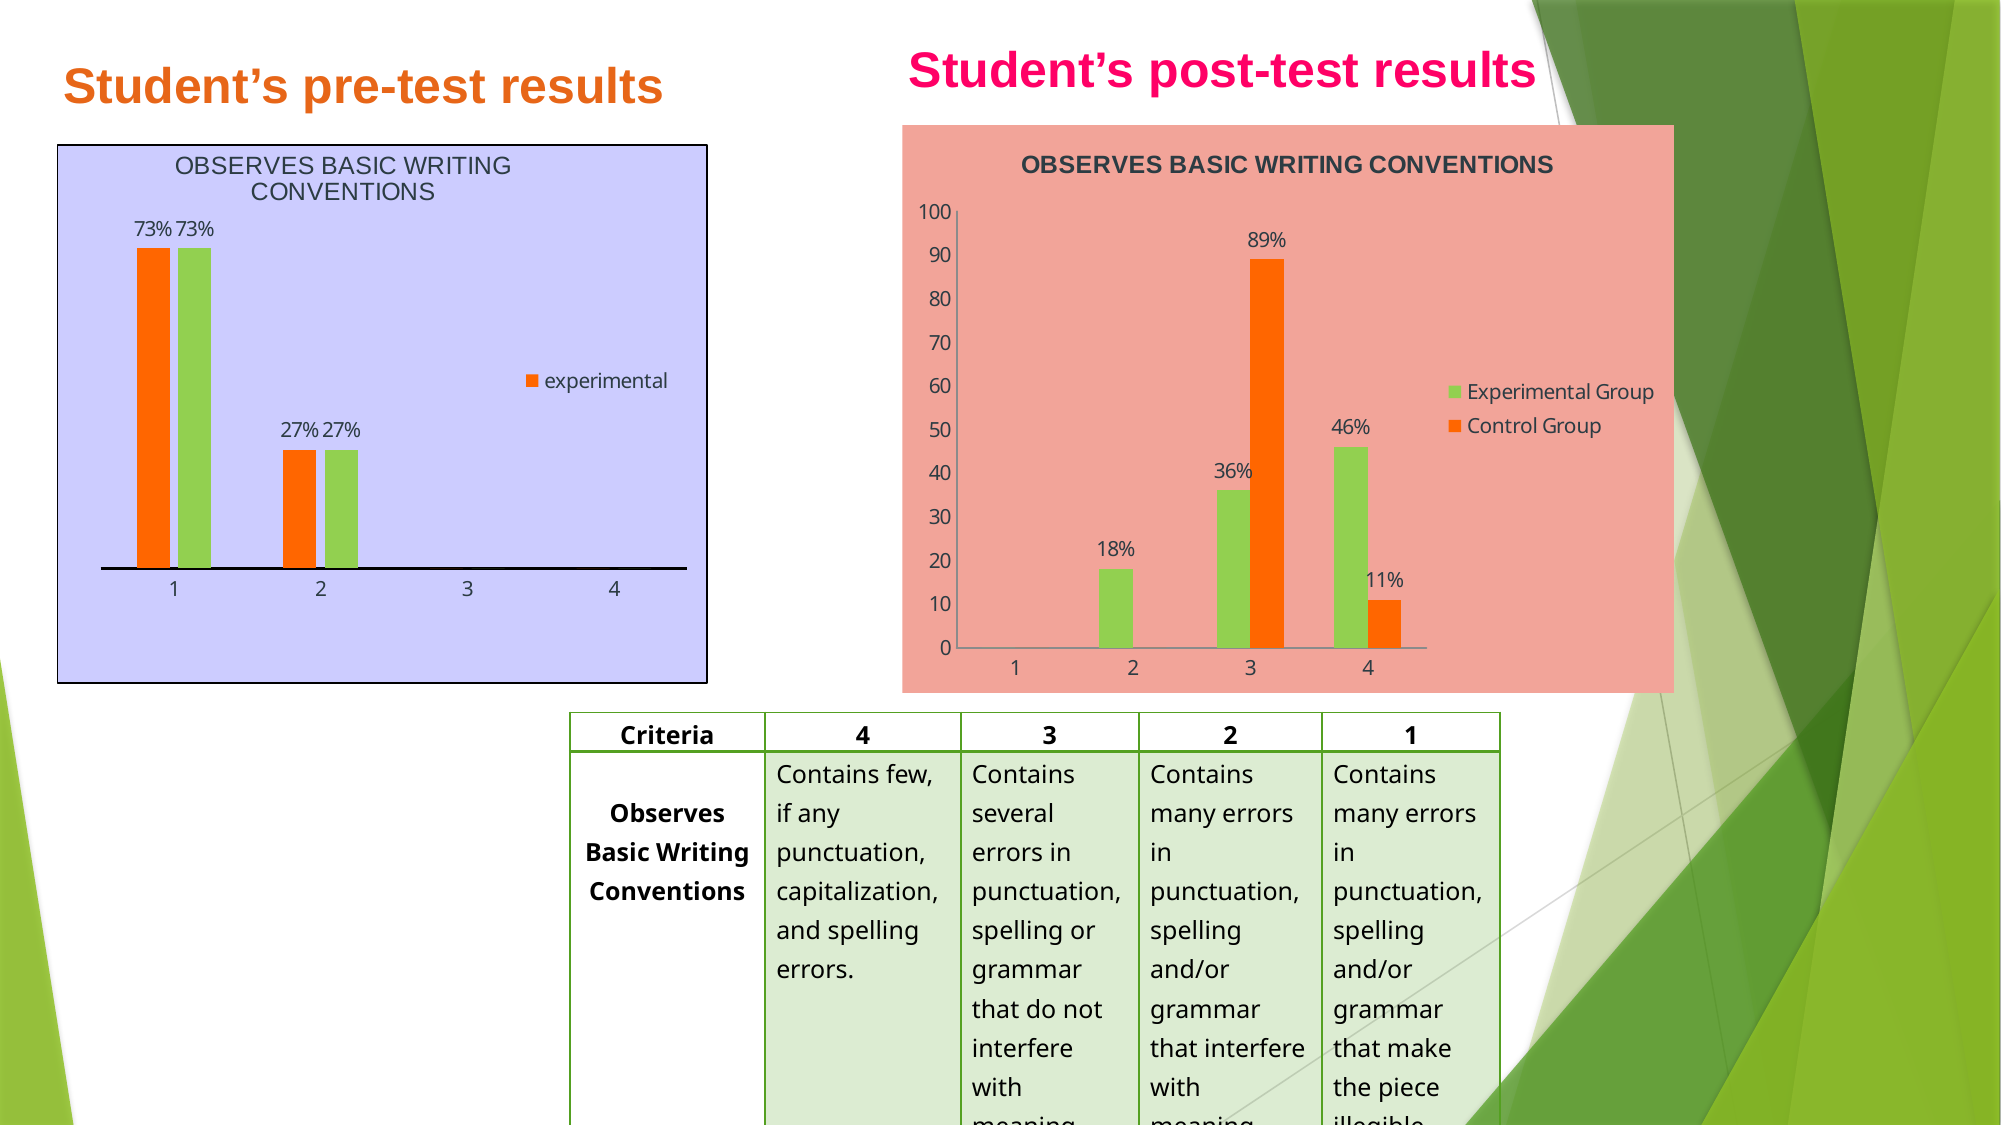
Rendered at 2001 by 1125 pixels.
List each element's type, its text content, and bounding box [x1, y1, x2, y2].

table_header 3 [962, 713, 1138, 750]
table_header 2 [1140, 713, 1321, 750]
title Student’s pre-test results [48, 46, 755, 127]
table_cell Contains many errors in punctuation, spelling and/or grammar that make the piece illegible. [1323, 753, 1499, 1125]
table_header 1 [1323, 713, 1499, 750]
table_cell Contains several errors in punctuation, spelling or grammar that do not interfere with meaning. [962, 753, 1138, 1125]
text_box Student’s post-test results [894, 34, 1601, 125]
chart [56, 143, 709, 685]
table_cell Observes Basic Writing Conventions [571, 753, 764, 1125]
table_header 4 [766, 713, 960, 750]
table_cell Contains few, if any punctuation, capitalization, and spelling errors. [766, 753, 960, 1125]
table_header Criteria [571, 713, 764, 750]
chart [901, 124, 1675, 694]
table_cell Contains many errors in punctuation, spelling and/or grammar that interfere with meaning. [1140, 753, 1321, 1125]
